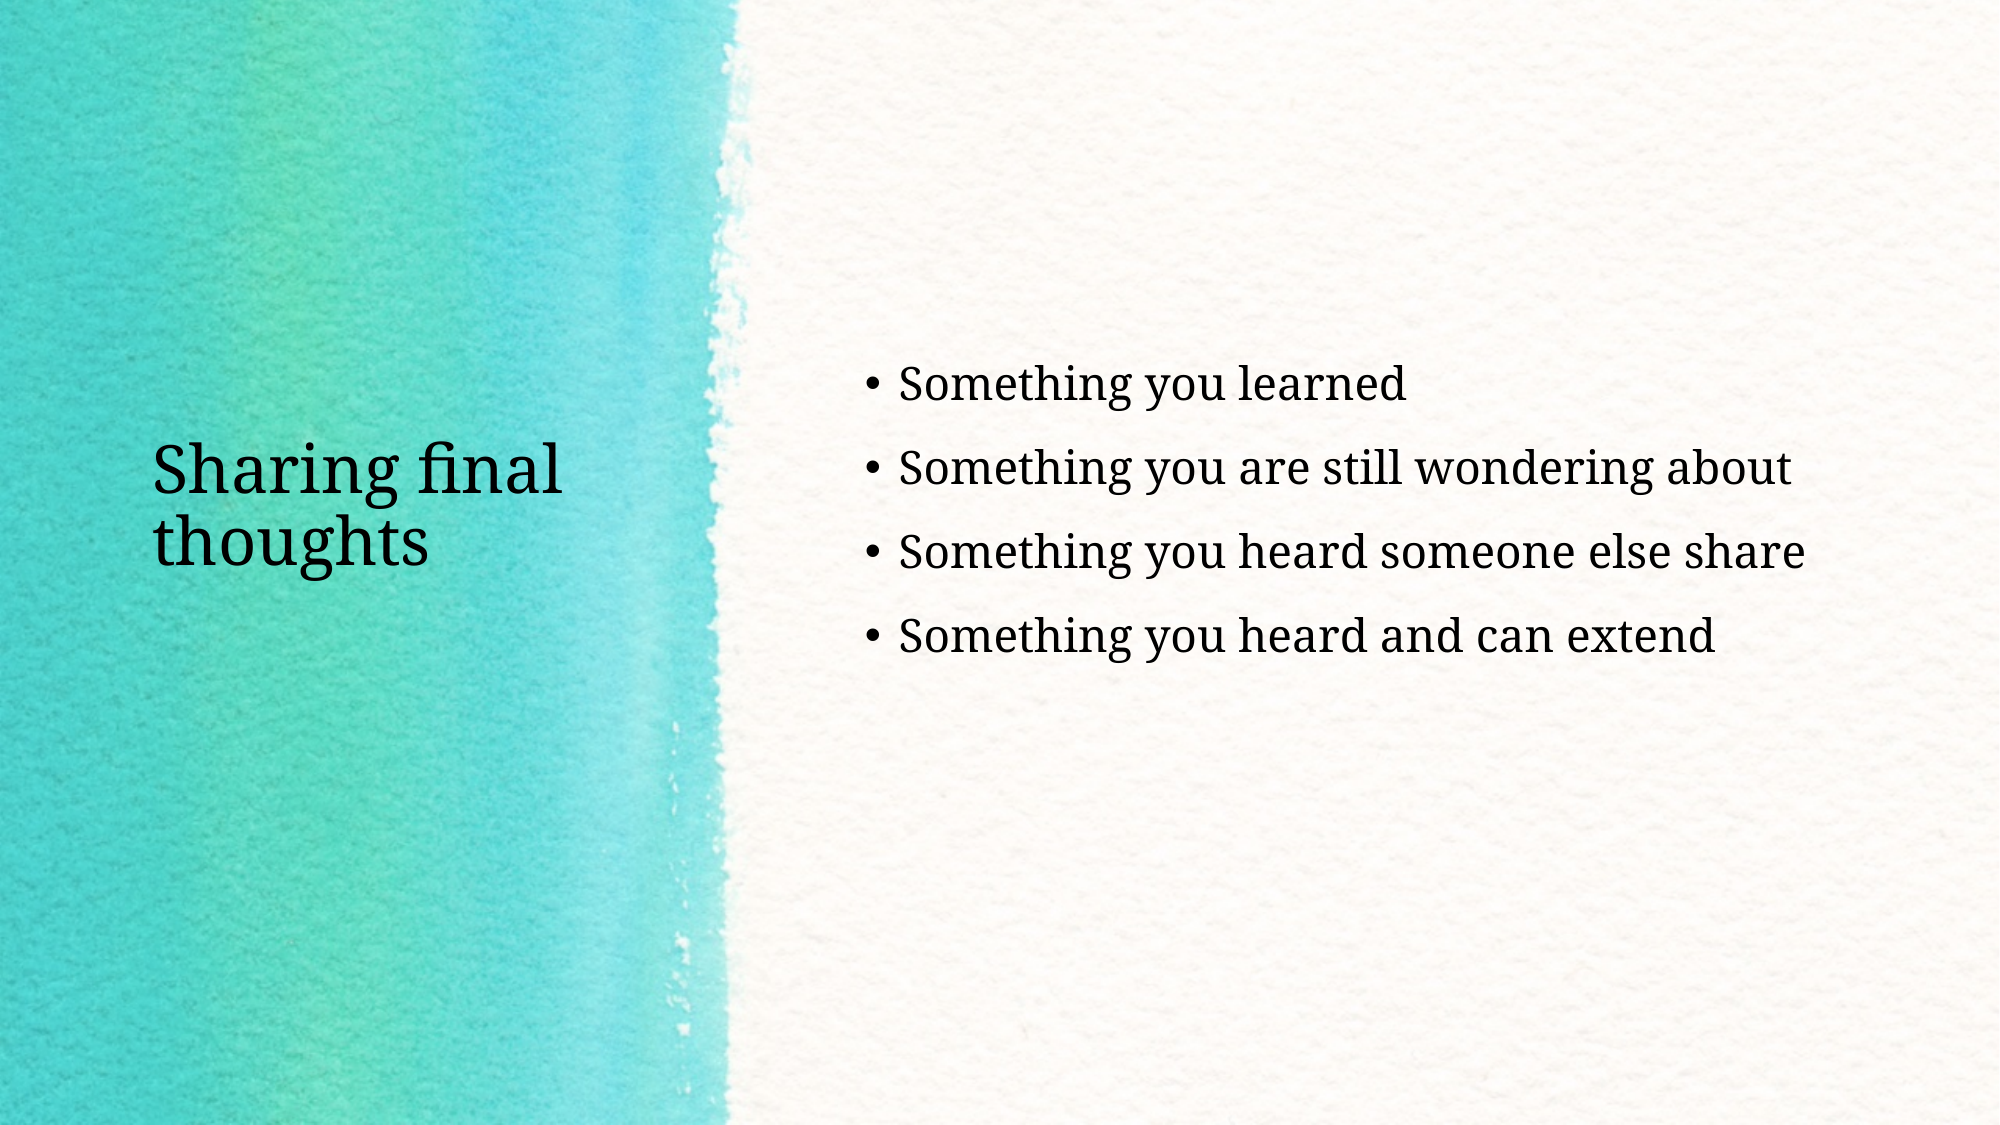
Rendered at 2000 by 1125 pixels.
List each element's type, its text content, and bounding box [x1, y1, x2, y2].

title Sharing final thoughts [137, 387, 675, 588]
picture [0, 0, 2000, 1125]
list Something you learned Something you are still wondering about Something you heard someone else share Something you heard and can extend [849, 353, 1863, 741]
